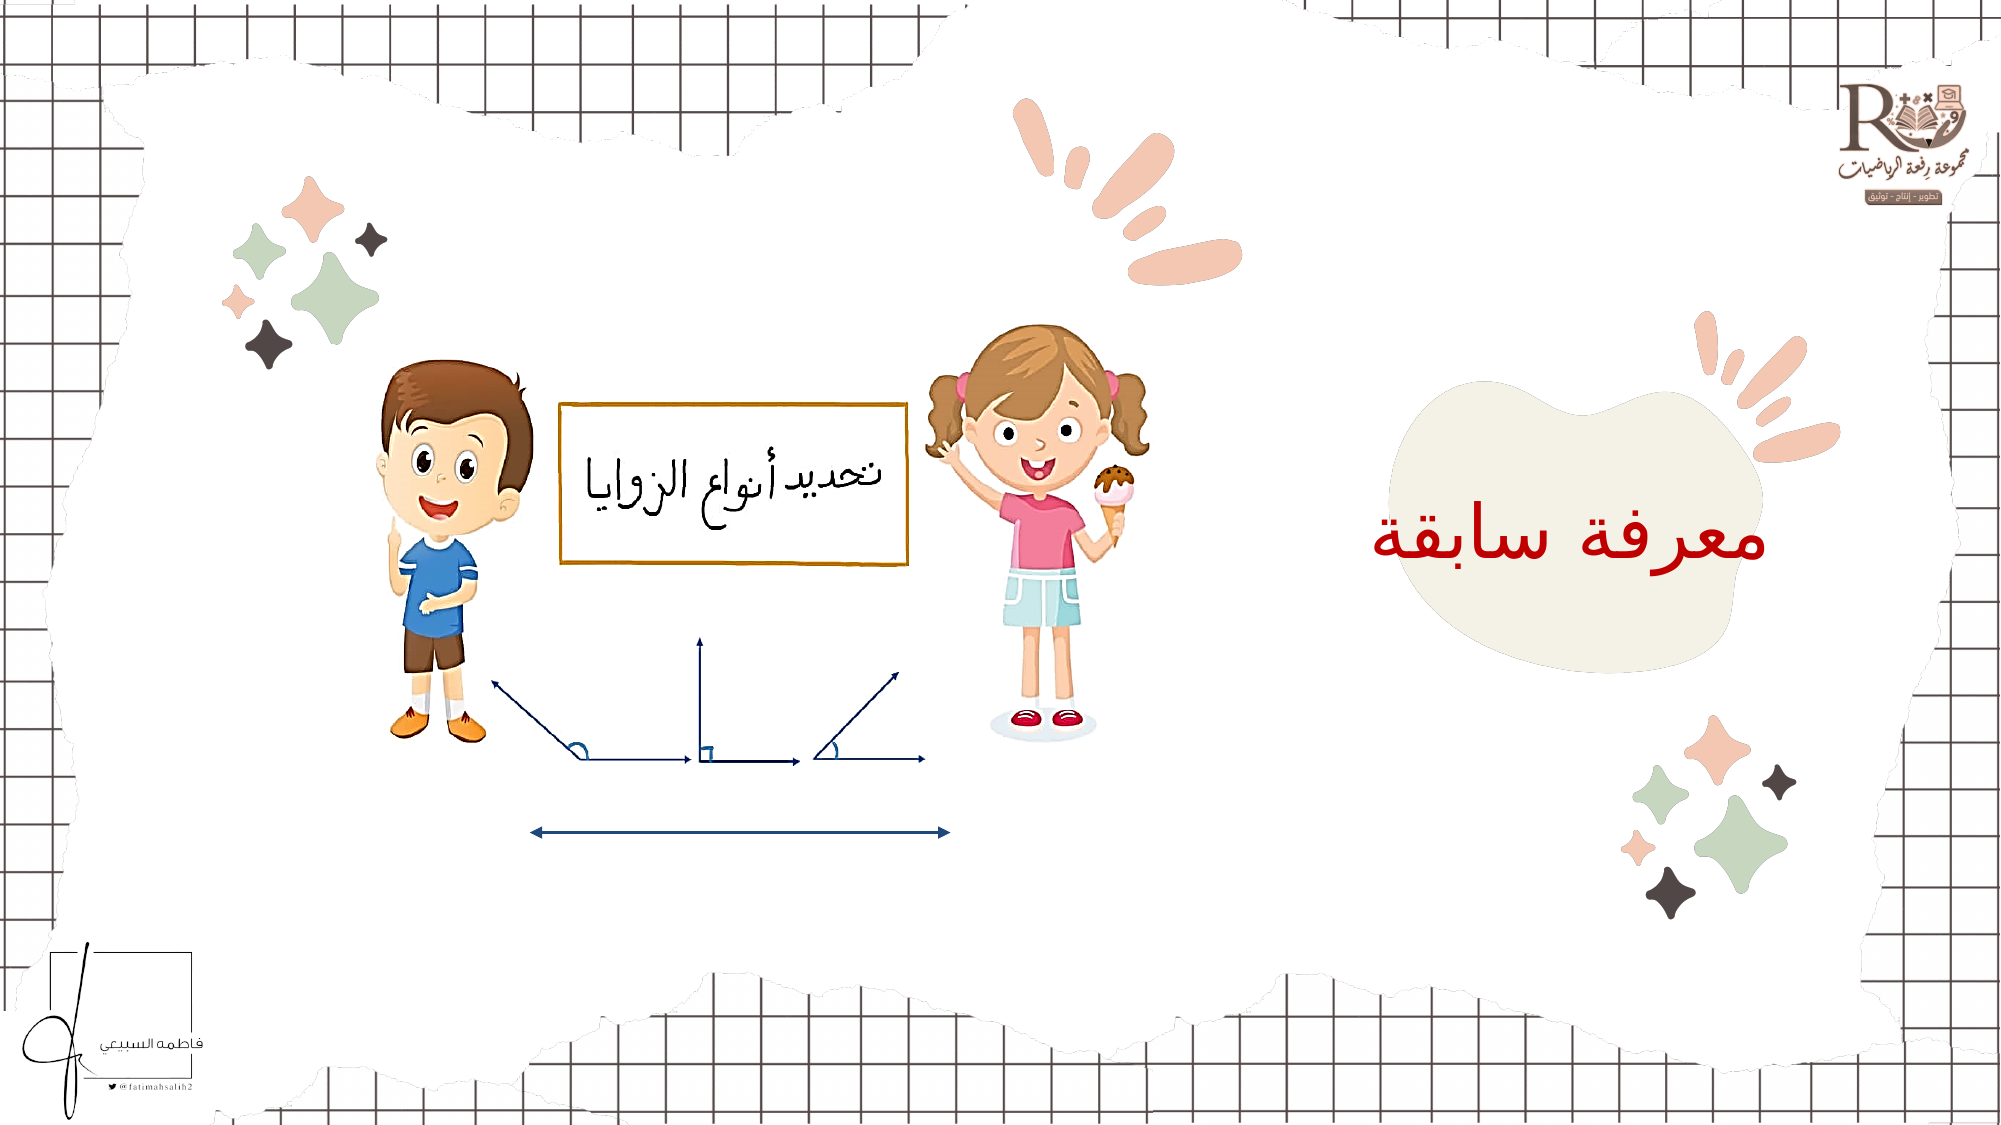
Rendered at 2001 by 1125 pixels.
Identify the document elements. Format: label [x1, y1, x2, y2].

picture [1276, 294, 1827, 921]
picture [220, 56, 1212, 877]
picture [13, 938, 222, 1125]
picture [1829, 65, 1990, 219]
text_box [0, 0, 2000, 1125]
